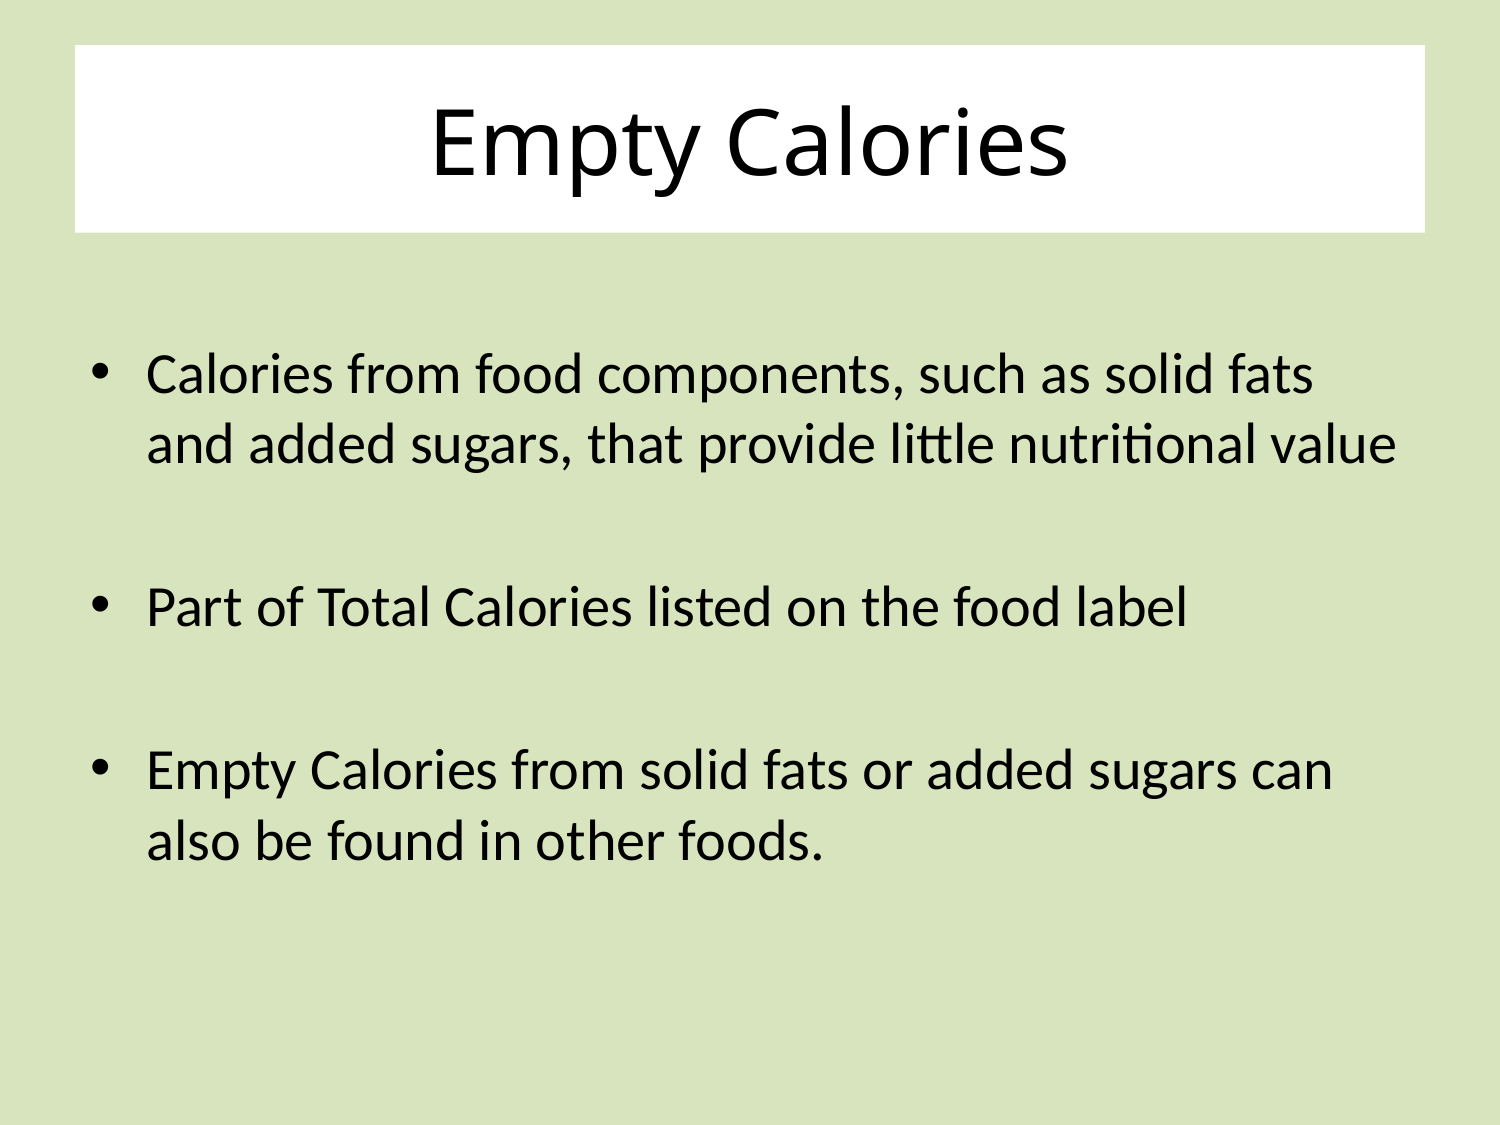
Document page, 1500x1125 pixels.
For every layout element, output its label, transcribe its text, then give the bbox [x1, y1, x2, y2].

list Calories from food components, such as solid fats and added sugars, that provide little nutritional value Part of Total Calories listed on the food label Empty Calories from solid fats or added sugars can also be found in other foods. [75, 327, 1425, 1005]
title Empty Calories [75, 45, 1425, 233]
